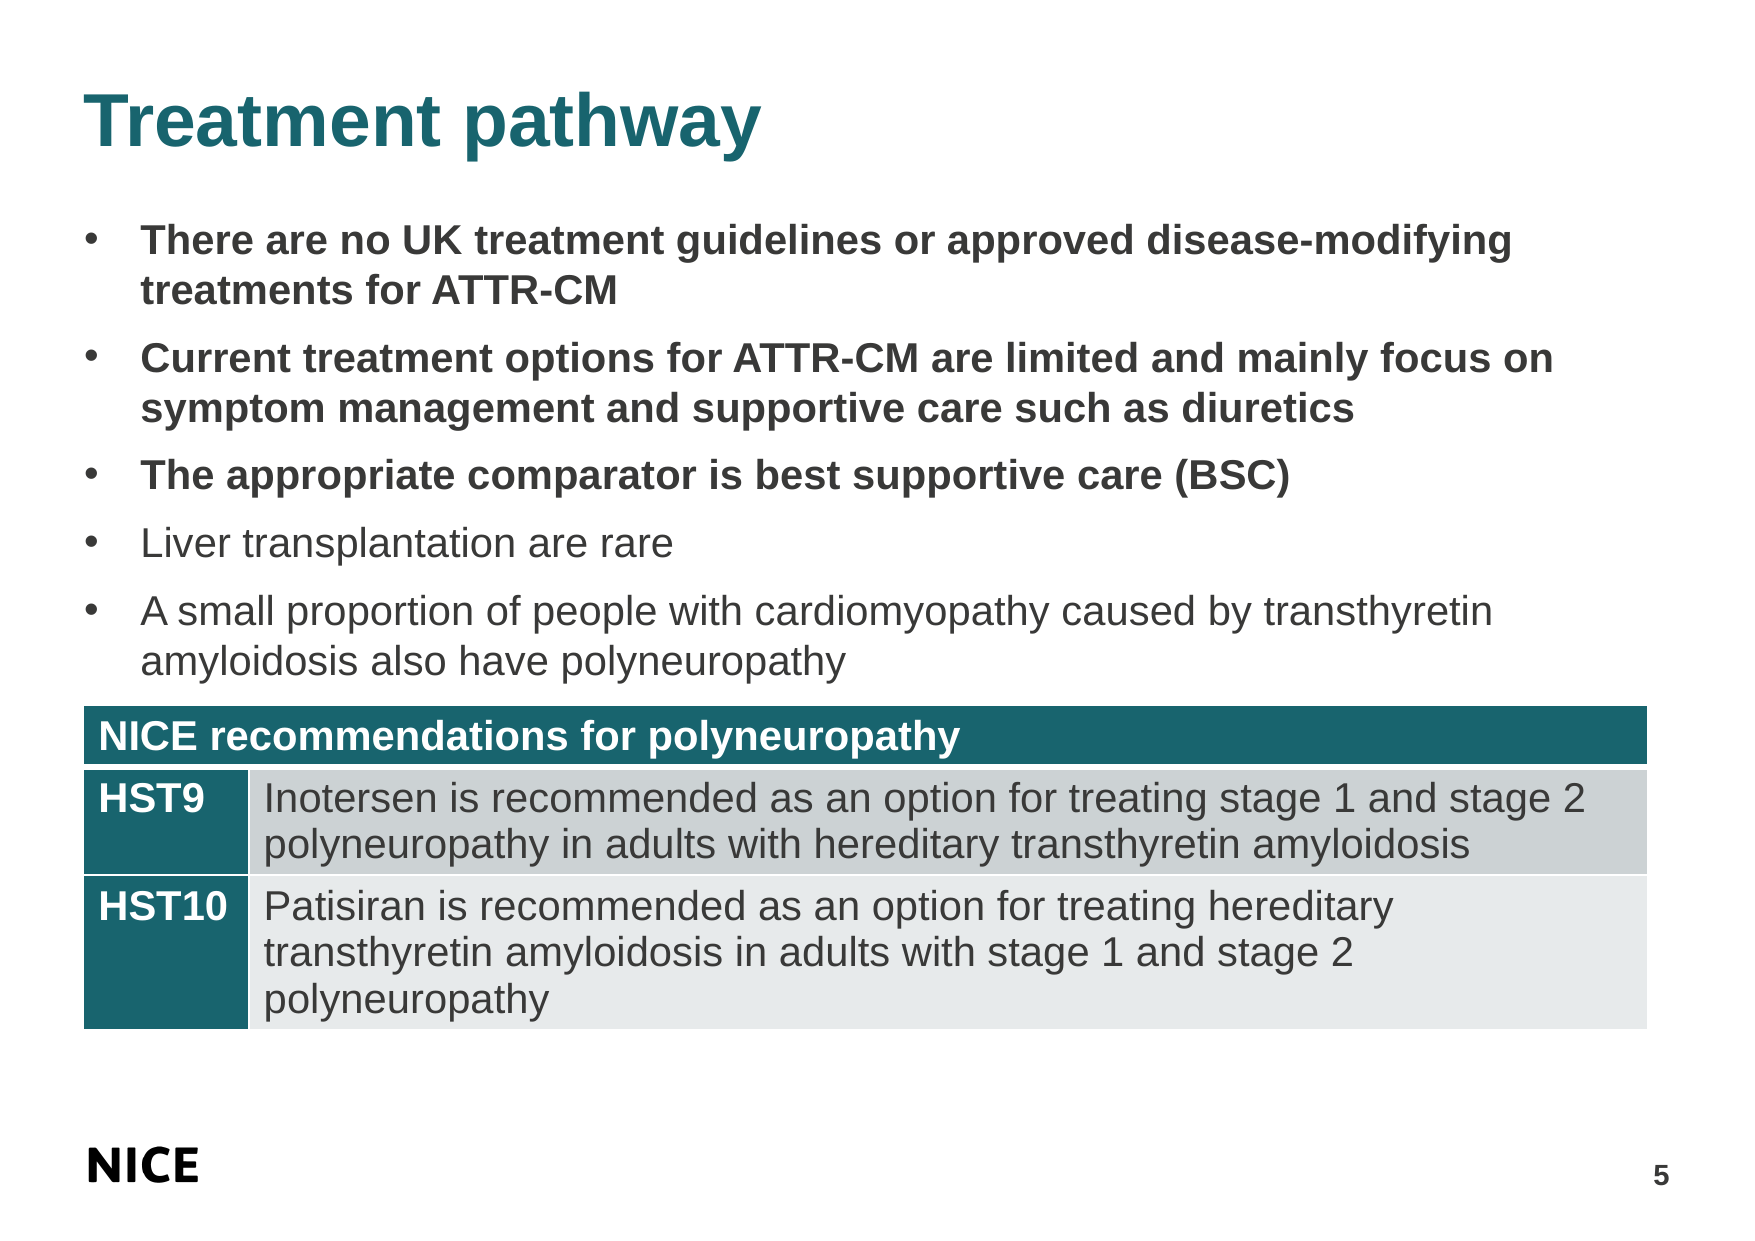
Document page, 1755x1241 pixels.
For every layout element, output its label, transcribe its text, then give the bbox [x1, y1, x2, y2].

table_cell HST9 [84, 770, 248, 874]
list There are no UK treatment guidelines or approved disease-modifying treatments for ATTR-CM Current treatment options for ATTR-CM are limited and mainly focus on symptom management and supportive care such as diuretics The appropriate comparator is best supportive care (BSC) Liver transplantation are rare A small proportion of people with cardiomyopathy caused by transthyretin amyloidosis also have polyneuropathy [83, 212, 1670, 1106]
table_cell HST10 [84, 876, 248, 1029]
slide_number 5 [1587, 1136, 1670, 1192]
table_header NICE recommendations for polyneuropathy [84, 706, 1647, 764]
table_cell Patisiran is recommended as an option for treating hereditary transthyretin amyloidosis in adults with stage 1 and stage 2 polyneuropathy [250, 876, 1647, 1029]
table_cell Inotersen is recommended as an option for treating stage 1 and stage 2 polyneuropathy in adults with hereditary transthyretin amyloidosis [250, 770, 1647, 874]
title Treatment pathway [83, 74, 1670, 200]
picture [88, 1146, 198, 1183]
